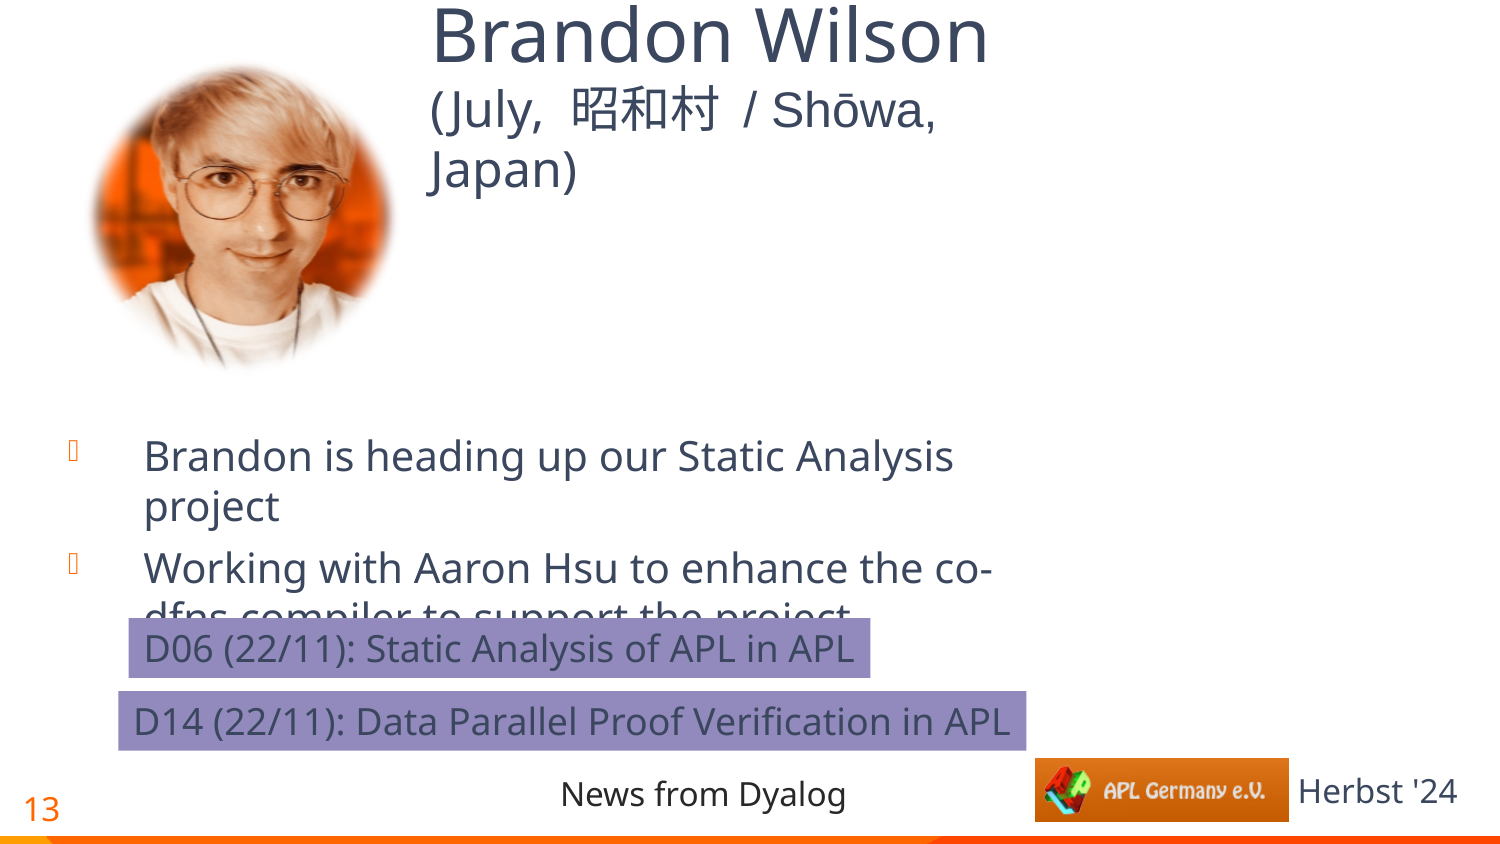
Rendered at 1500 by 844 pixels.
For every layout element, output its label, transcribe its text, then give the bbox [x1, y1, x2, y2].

picture [0, 836, 1500, 844]
text_box D14 (22/11): Data Parallel Proof Verification in APL [118, 691, 1027, 751]
list Brandon is heading up our Static Analysis project Working with Aaron Hsu to enhance the co-dfns compiler to support the project [53, 421, 1053, 740]
picture [1035, 758, 1289, 822]
text_box D06 (22/11): Static Analysis of APL in APL [128, 618, 871, 678]
title Brandon Wilson (July, 昭和村 / Shōwa, Japan) [424, 92, 1103, 205]
picture [64, 39, 419, 394]
